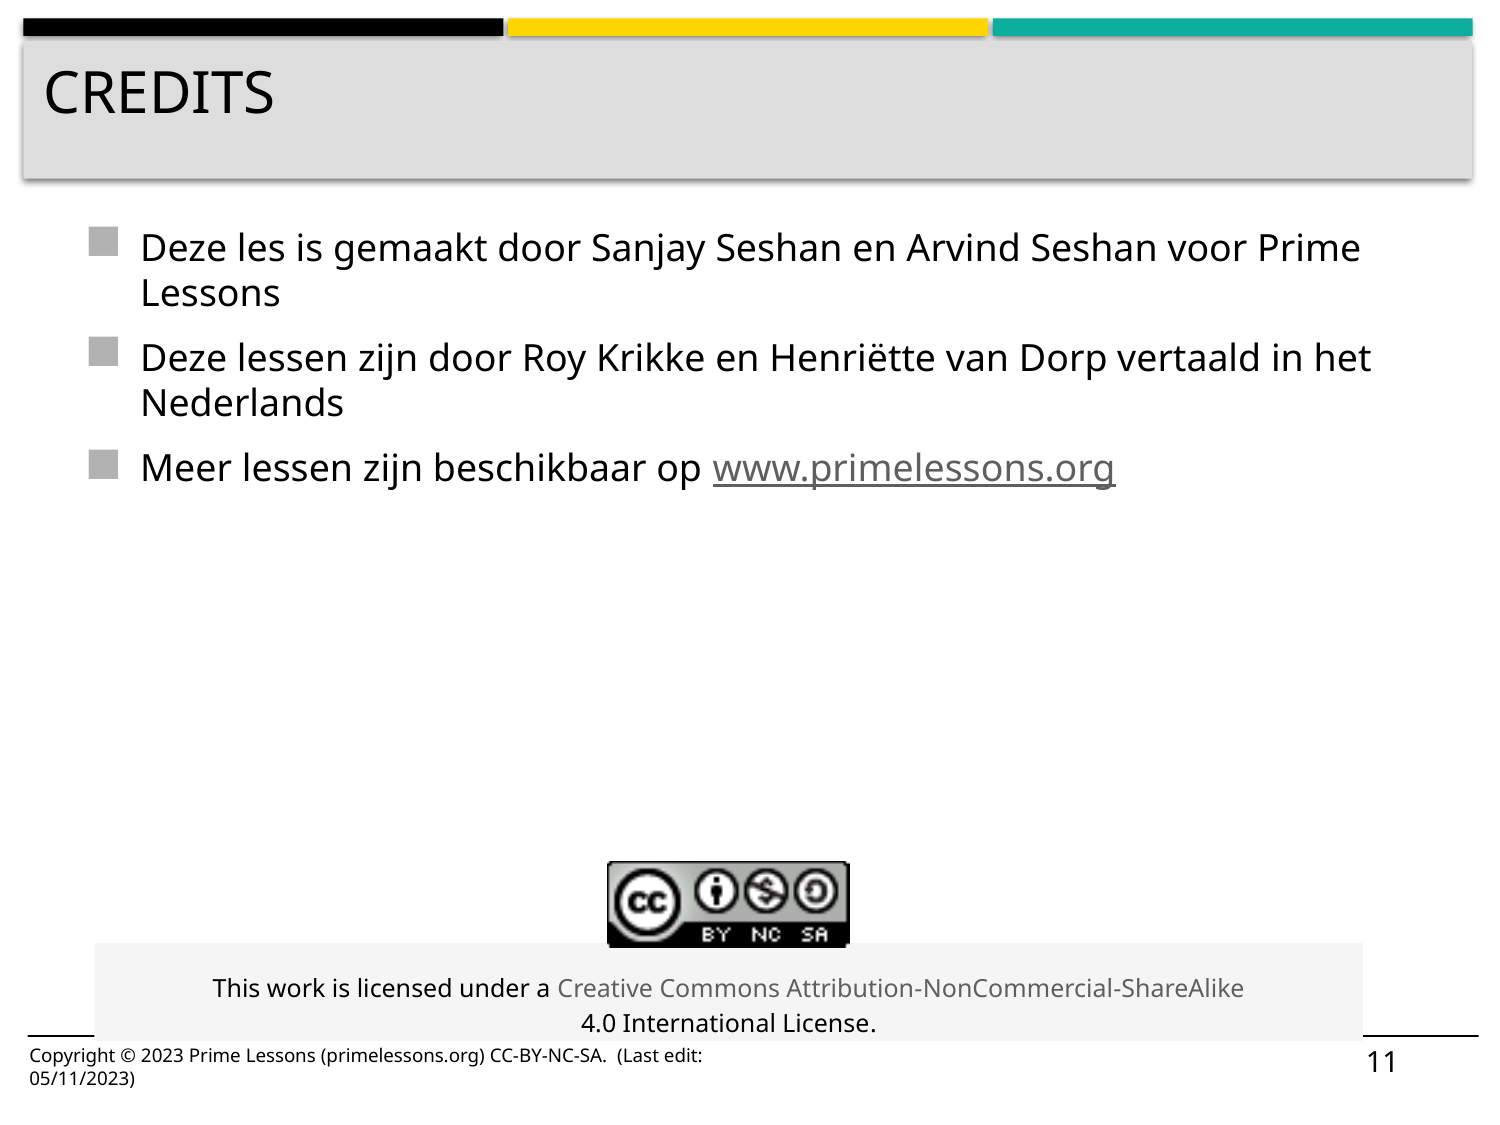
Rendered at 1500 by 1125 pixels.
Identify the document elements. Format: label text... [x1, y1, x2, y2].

picture [606, 861, 851, 948]
title CREDITS [28, 48, 1464, 172]
footer Copyright © 2023 Prime Lessons (primelessons.org) CC-BY-NC-SA. (Last edit: 05/11/2023) [14, 1036, 814, 1097]
text_box This work is licensed under a Creative Commons Attribution-NonCommercial-ShareAlike 4.0 International License. [94, 943, 1363, 1041]
list Deze les is gemaakt door Sanjay Seshan en Arvind Seshan voor Prime Lessons Deze lessen zijn door Roy Krikke en Henriëtte van Dorp vertaald in het Nederlands Meer lessen zijn beschikbaar op www.primelessons.org [75, 216, 1428, 563]
slide_number 11 [1351, 1036, 1478, 1097]
